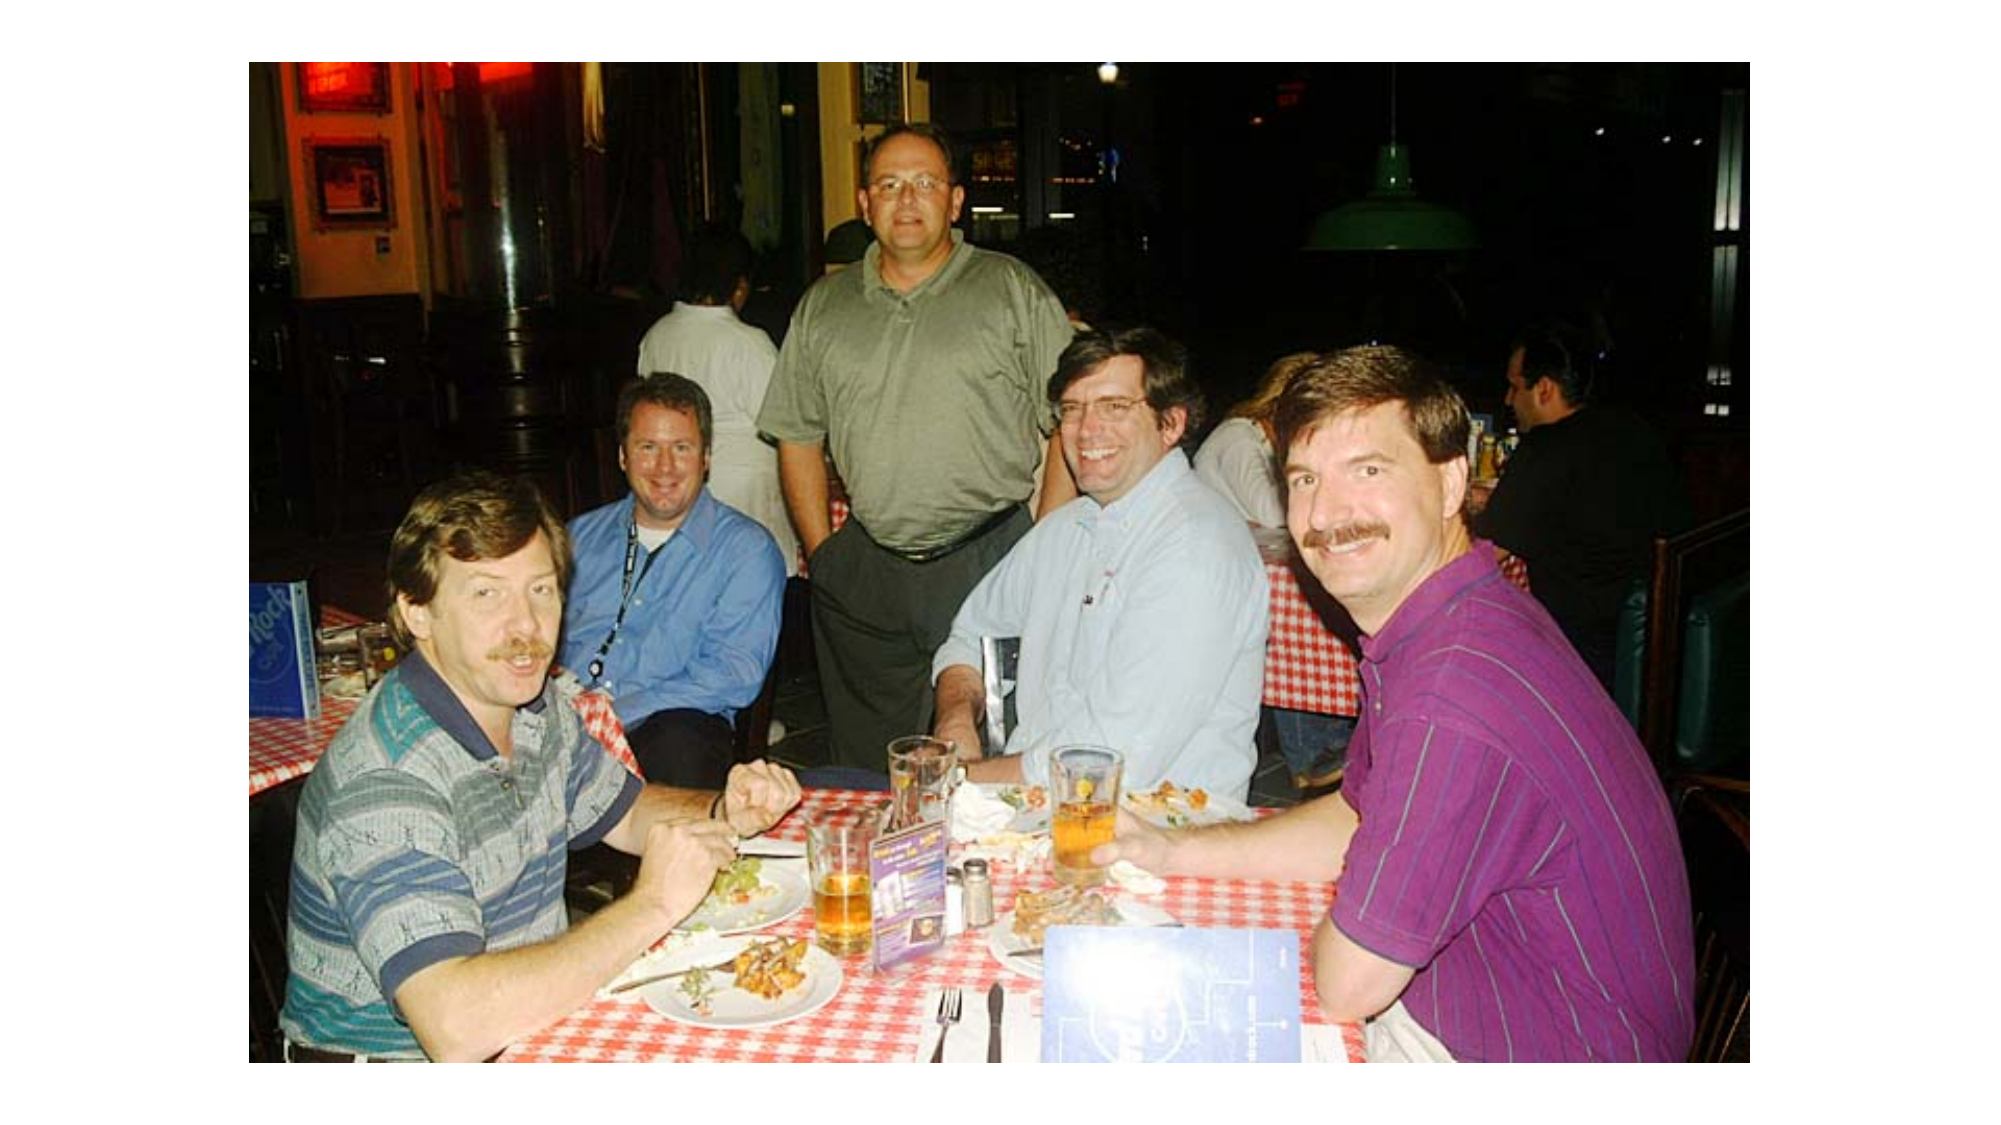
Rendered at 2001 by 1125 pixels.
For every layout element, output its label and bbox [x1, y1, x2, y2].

picture [249, 62, 1750, 1063]
